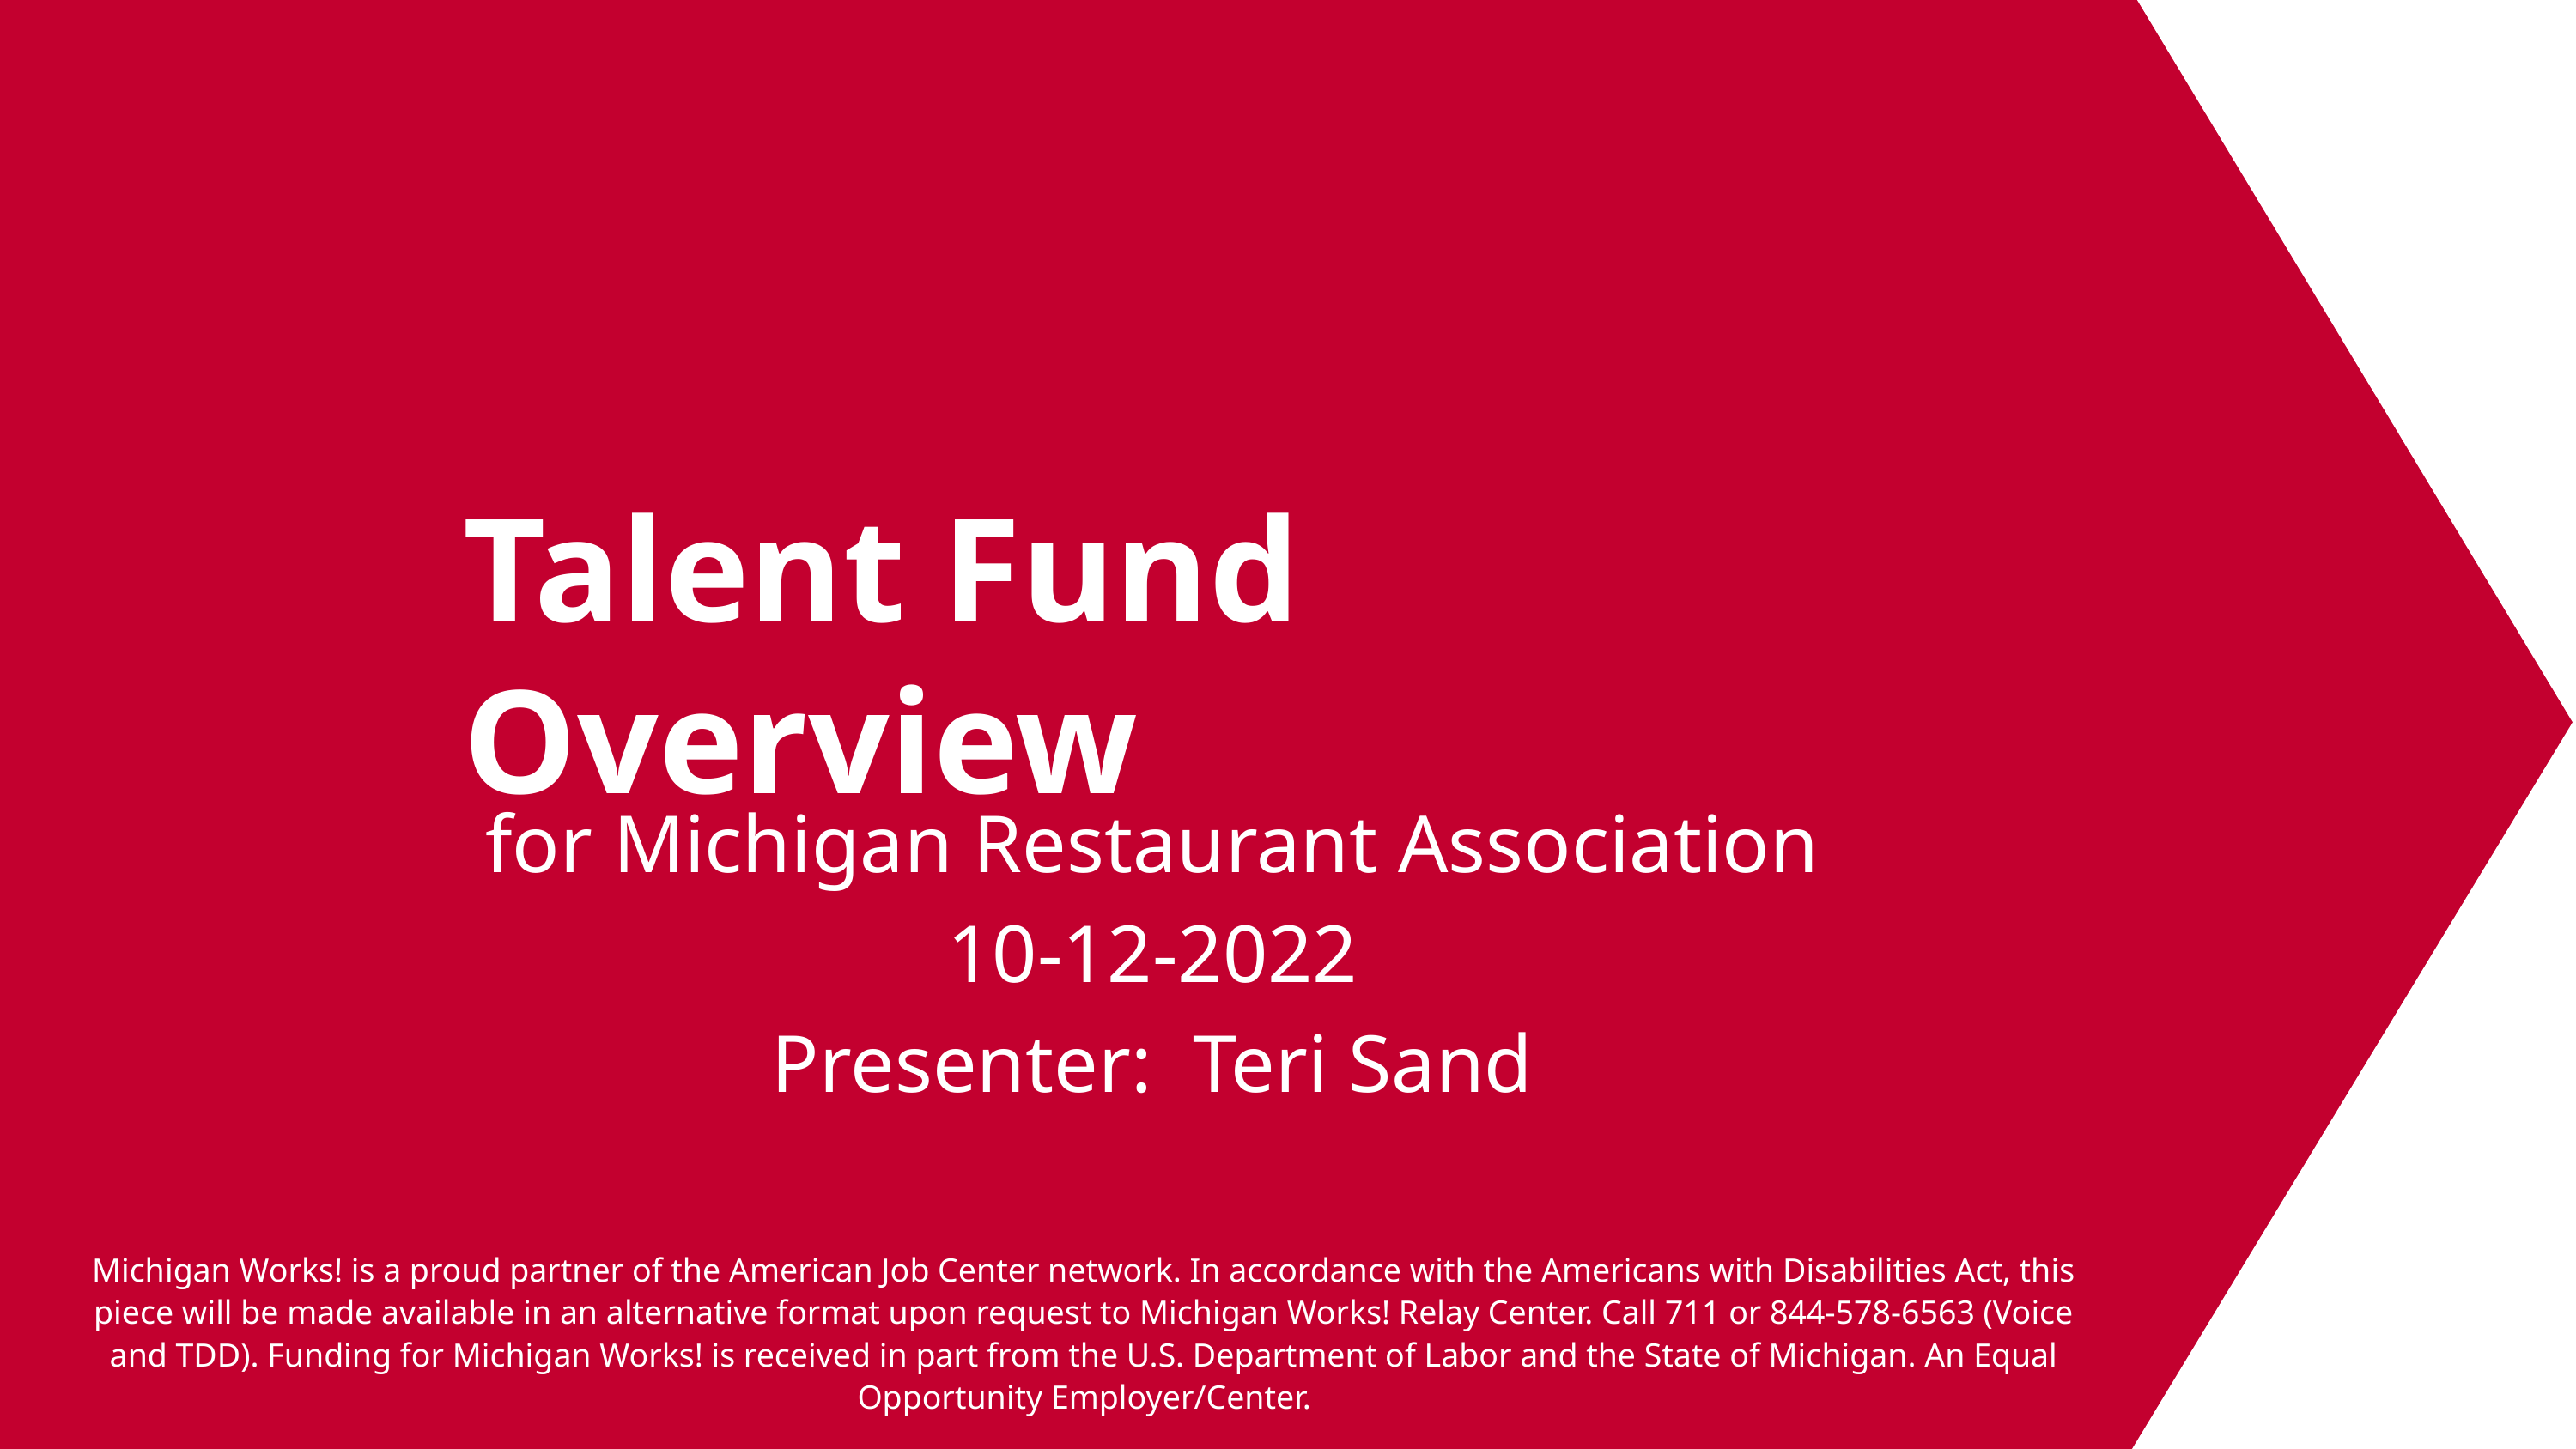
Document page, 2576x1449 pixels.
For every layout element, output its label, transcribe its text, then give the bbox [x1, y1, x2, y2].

text_box Michigan Works! is a proud partner of the American Job Center network. In accordance with the Americans with Disabilities Act, this piece will be made available in an alternative format upon request to Michigan Works! Relay Center. Call 711 or 844-578-6563 (Voice and TDD). Funding for Michigan Works! is received in part from the U.S. Department of Labor and the State of Michigan. An Equal Opportunity Employer/Center. [48, 1239, 2121, 1422]
text_box for Michigan Restaurant Association 10-12-2022 Presenter: Teri Sand [268, 778, 2038, 1109]
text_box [2298, 0, 2576, 604]
text_box Talent Fund Overview [451, 472, 1910, 829]
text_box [2295, 870, 2576, 1449]
